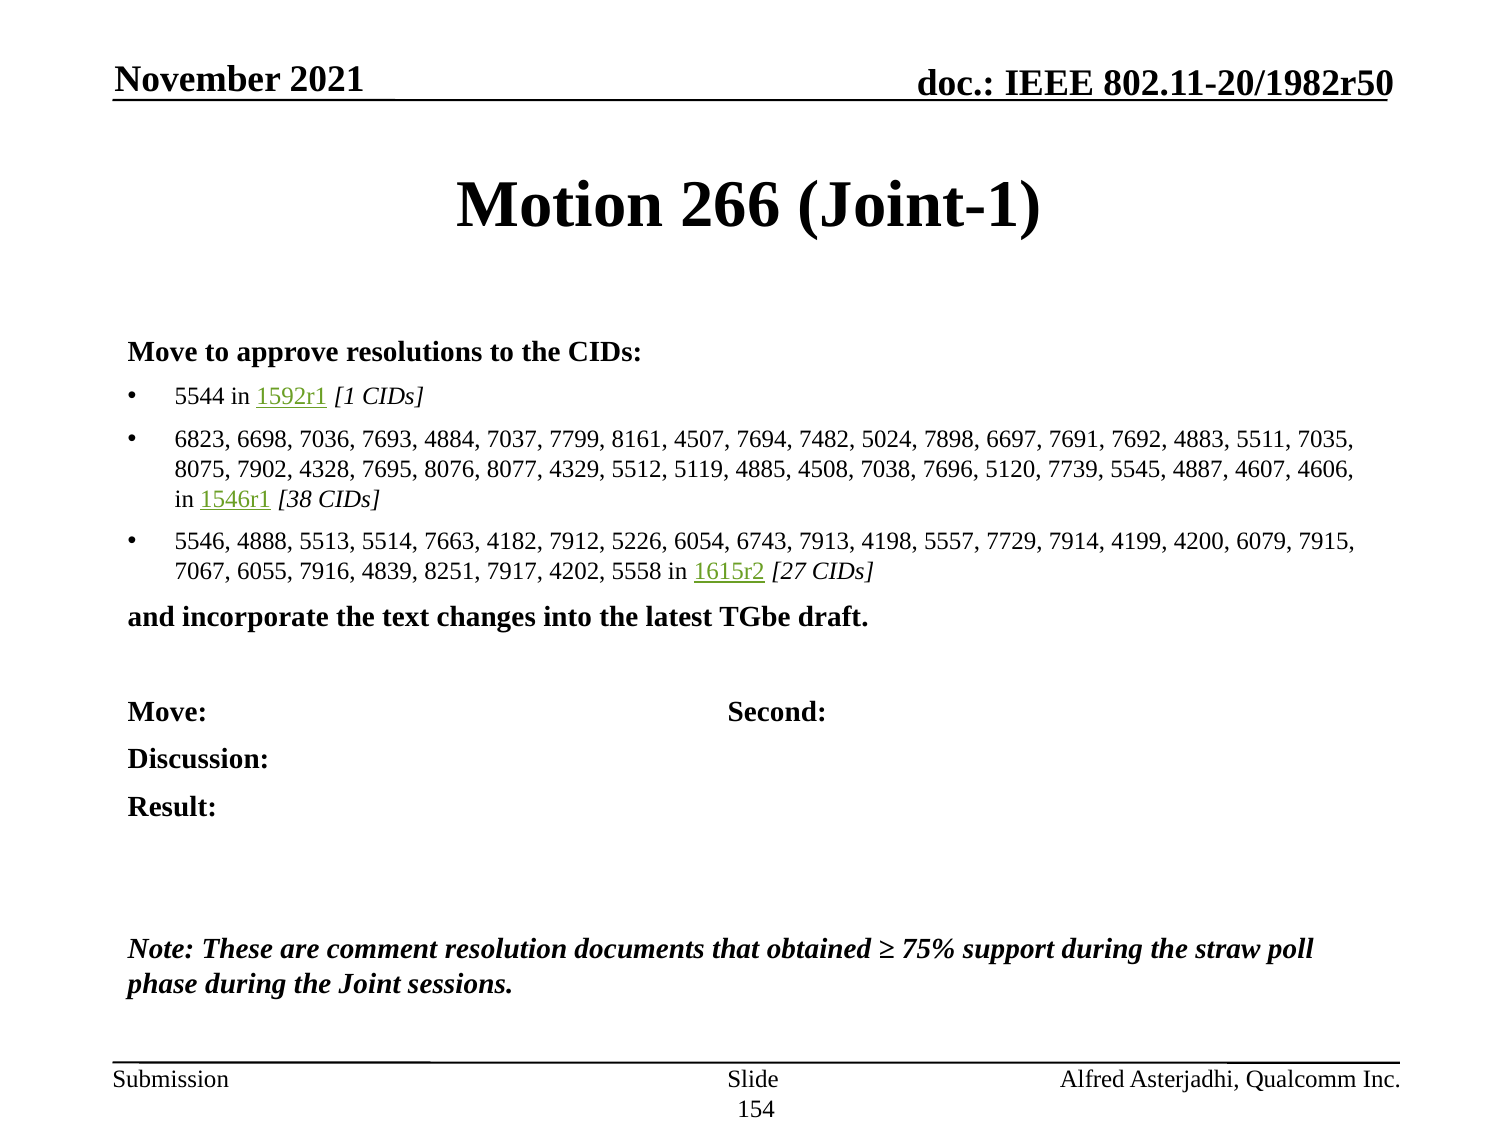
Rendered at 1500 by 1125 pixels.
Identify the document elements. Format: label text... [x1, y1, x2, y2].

slide_number Slide 154 [712, 1061, 800, 1123]
footer Alfred Asterjadhi, Qualcomm Inc. [878, 1061, 1402, 1093]
list Move to approve resolutions to the CIDs: 5544 in 1592r1 [1 CIDs] 6823, 6698, 7036, 7693, 4884, 7037, 7799, 8161, 4507, 7694, 7482, 5024, 7898, 6697, 7691, 7692, 4883, 5511, 7035, 8075, 7902, 4328, 7695, 8076, 8077, 4329, 5512, 5119, 4885, 4508, 7038, 7696, 5120, 7739, 5545, 4887, 4607, 4606, in 1546r1 [38 CIDs] 5546, 4888, 5513, 5514, 7663, 4182, 7912, 5226, 6054, 6743, 7913, 4198, 5557, 7729, 7914, 4199, 4200, 6079, 7915, 7067, 6055, 7916, 4839, 8251, 7917, 4202, 5558 in 1615r2 [27 CIDs] and incorporate the text changes into the latest TGbe draft. Move: Second: Discussion: Result: Note: These are comment resolution documents that obtained ≥ 75% support during the straw poll phase during the Joint sessions. [112, 324, 1388, 1063]
title Motion 266 (Joint-1) [112, 112, 1388, 288]
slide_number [114, 54, 423, 100]
